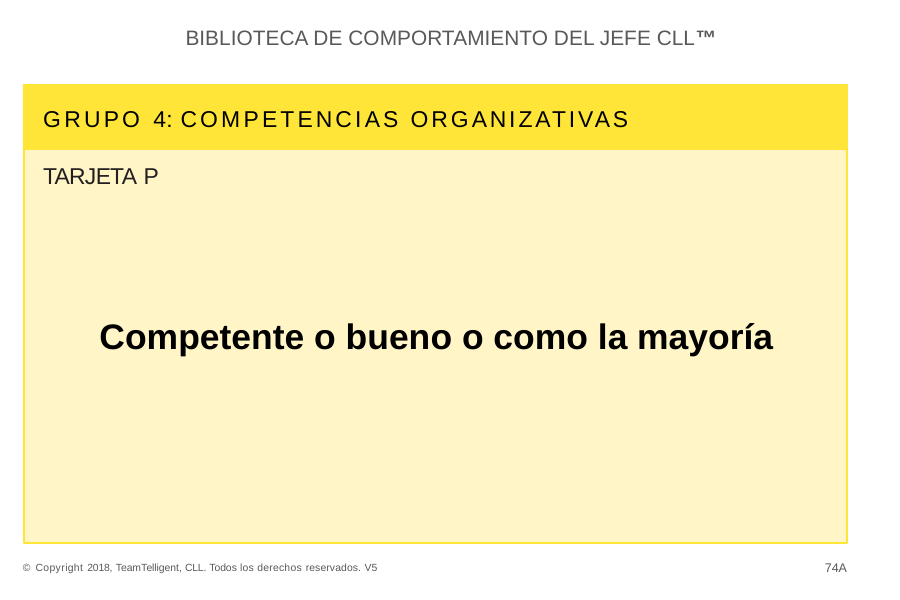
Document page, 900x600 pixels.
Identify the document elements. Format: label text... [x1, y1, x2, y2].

text_box 74A [822, 560, 850, 576]
text_box [22, 84, 848, 150]
text_box GRUPO 4: COMPETENCIAS ORGANIZATIVAS [40, 107, 815, 132]
text_box © Copyright 2018, TeamTelligent, CLL. Todos los derechos reservados. V5 [20, 560, 384, 574]
text_box Competente o bueno o como la mayoría [91, 313, 779, 357]
text_box [23, 150, 847, 543]
text_box BIBLIOTECA DE COMPORTAMIENTO DEL JEFE CLL™ [0, 22, 900, 50]
text_box TARJETA P [41, 161, 170, 190]
